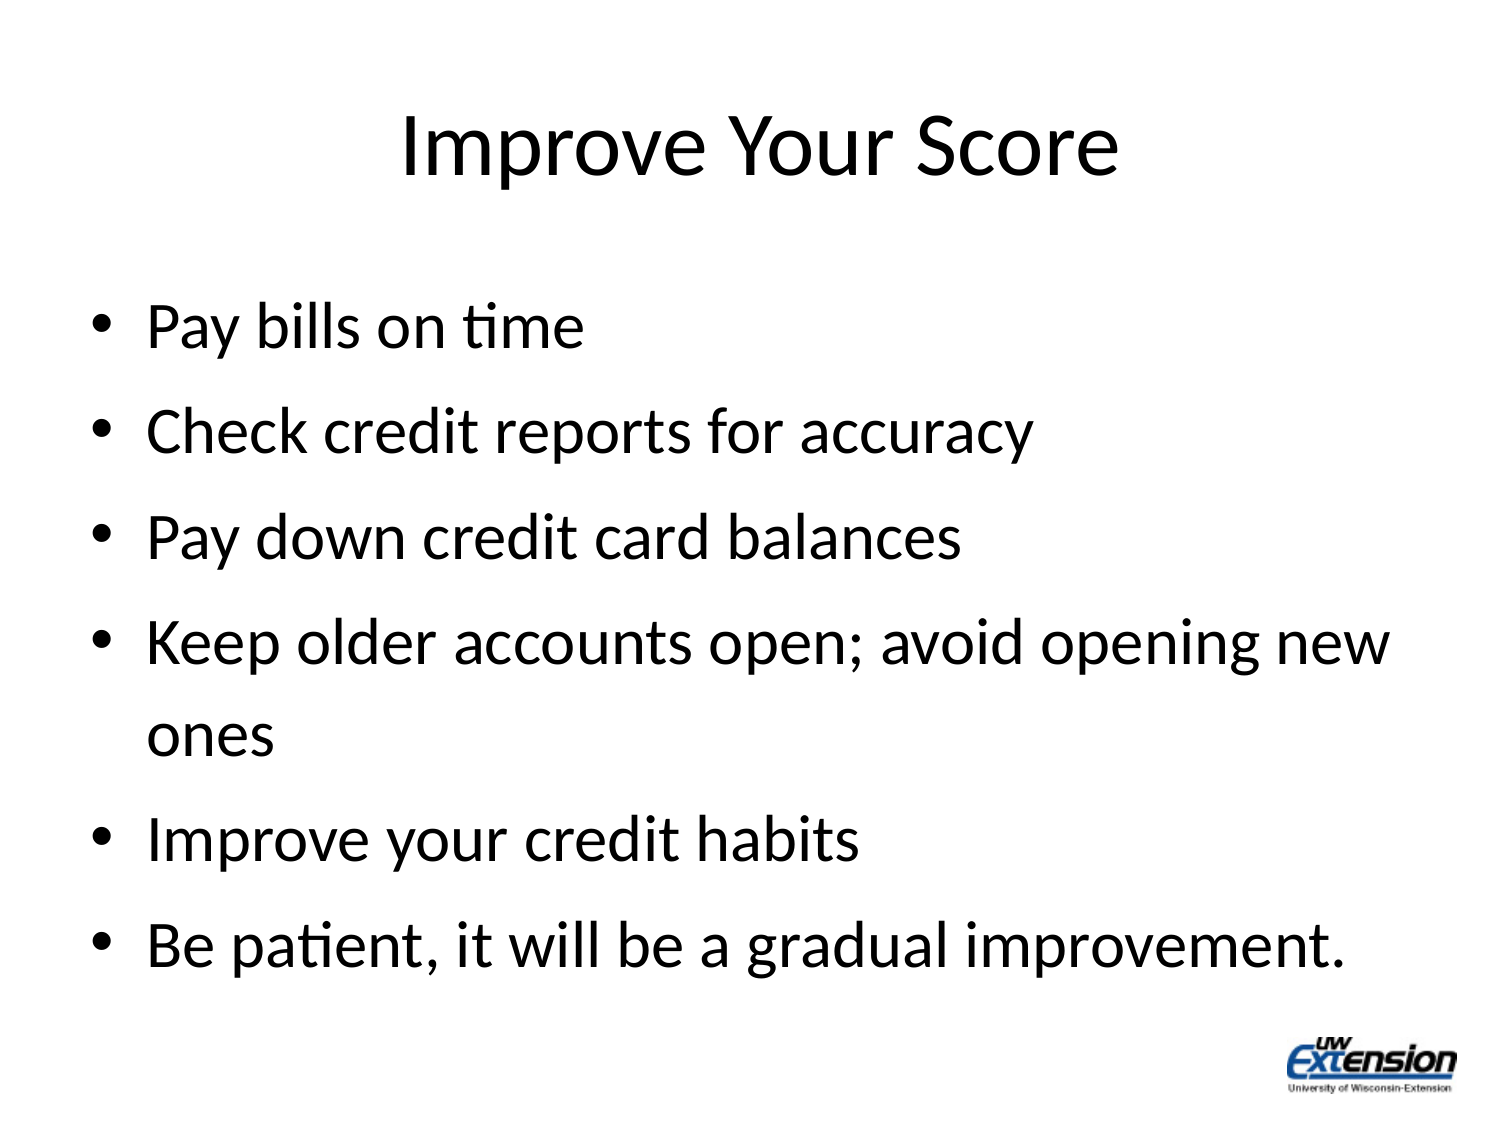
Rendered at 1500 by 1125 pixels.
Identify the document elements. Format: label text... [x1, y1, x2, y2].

list Pay bills on time Check credit reports for accuracy Pay down credit card balances Keep older accounts open; avoid opening new ones Improve your credit habits Be patient, it will be a gradual improvement. [75, 262, 1425, 1005]
picture [1287, 1037, 1457, 1094]
title Improve Your Score [75, 45, 1425, 233]
